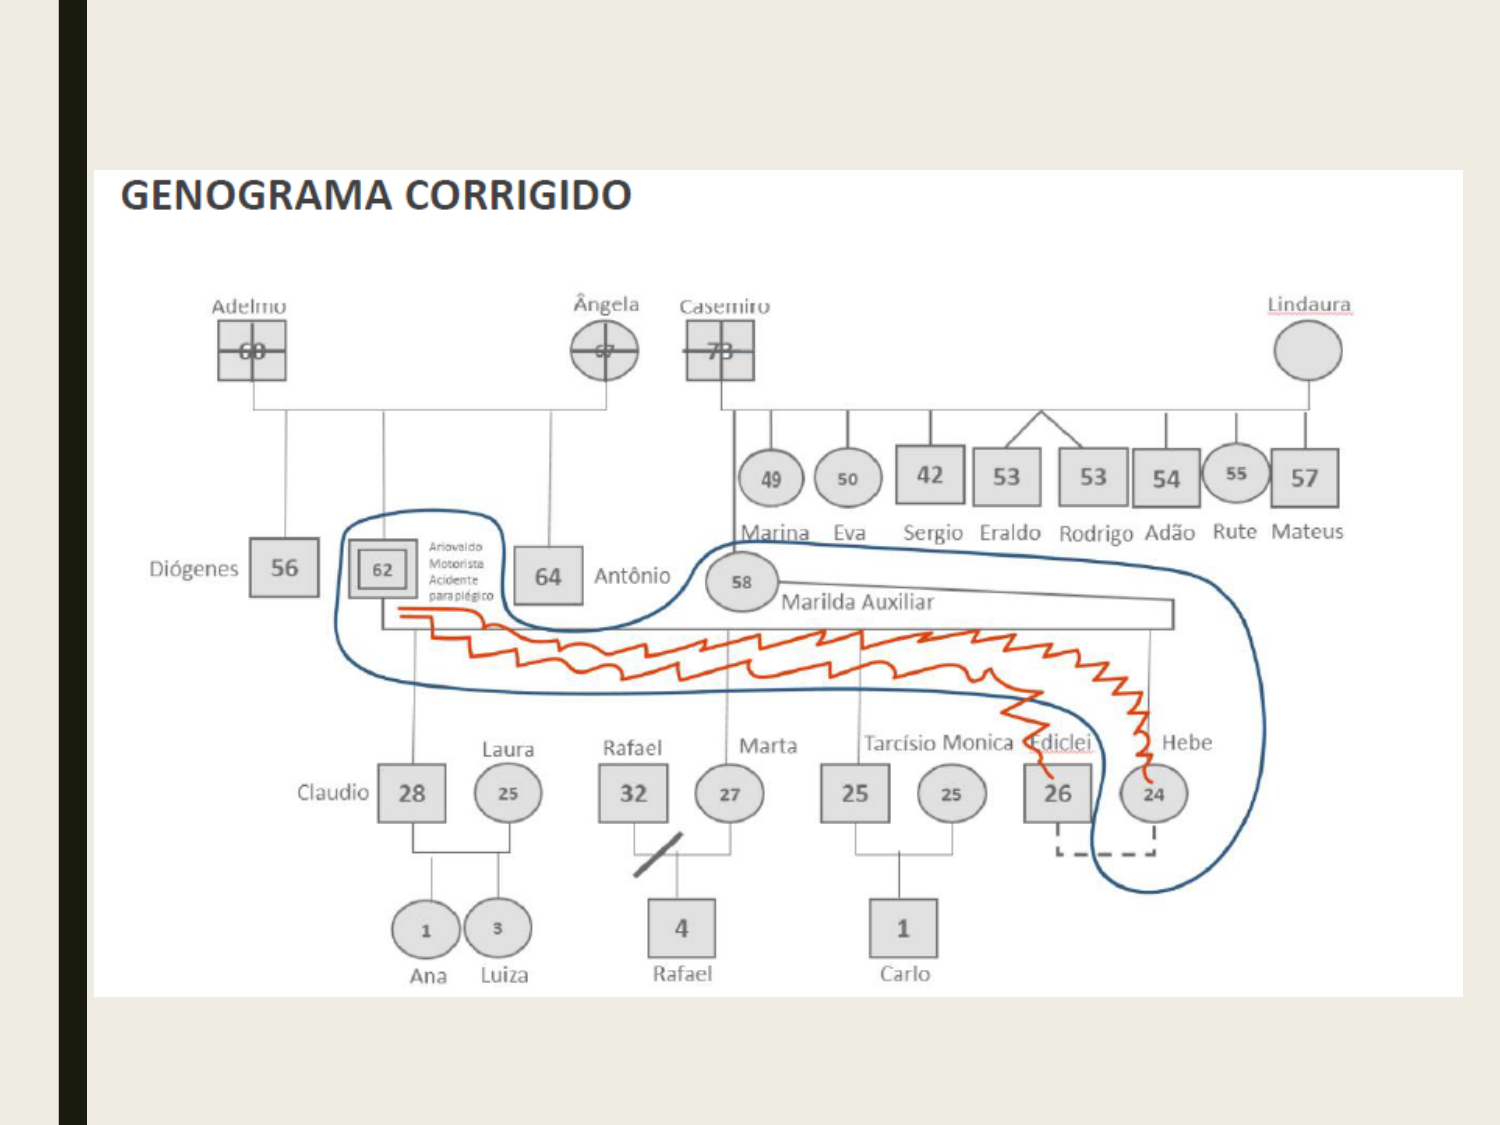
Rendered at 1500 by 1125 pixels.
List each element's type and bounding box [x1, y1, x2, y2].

picture [93, 170, 1500, 1007]
